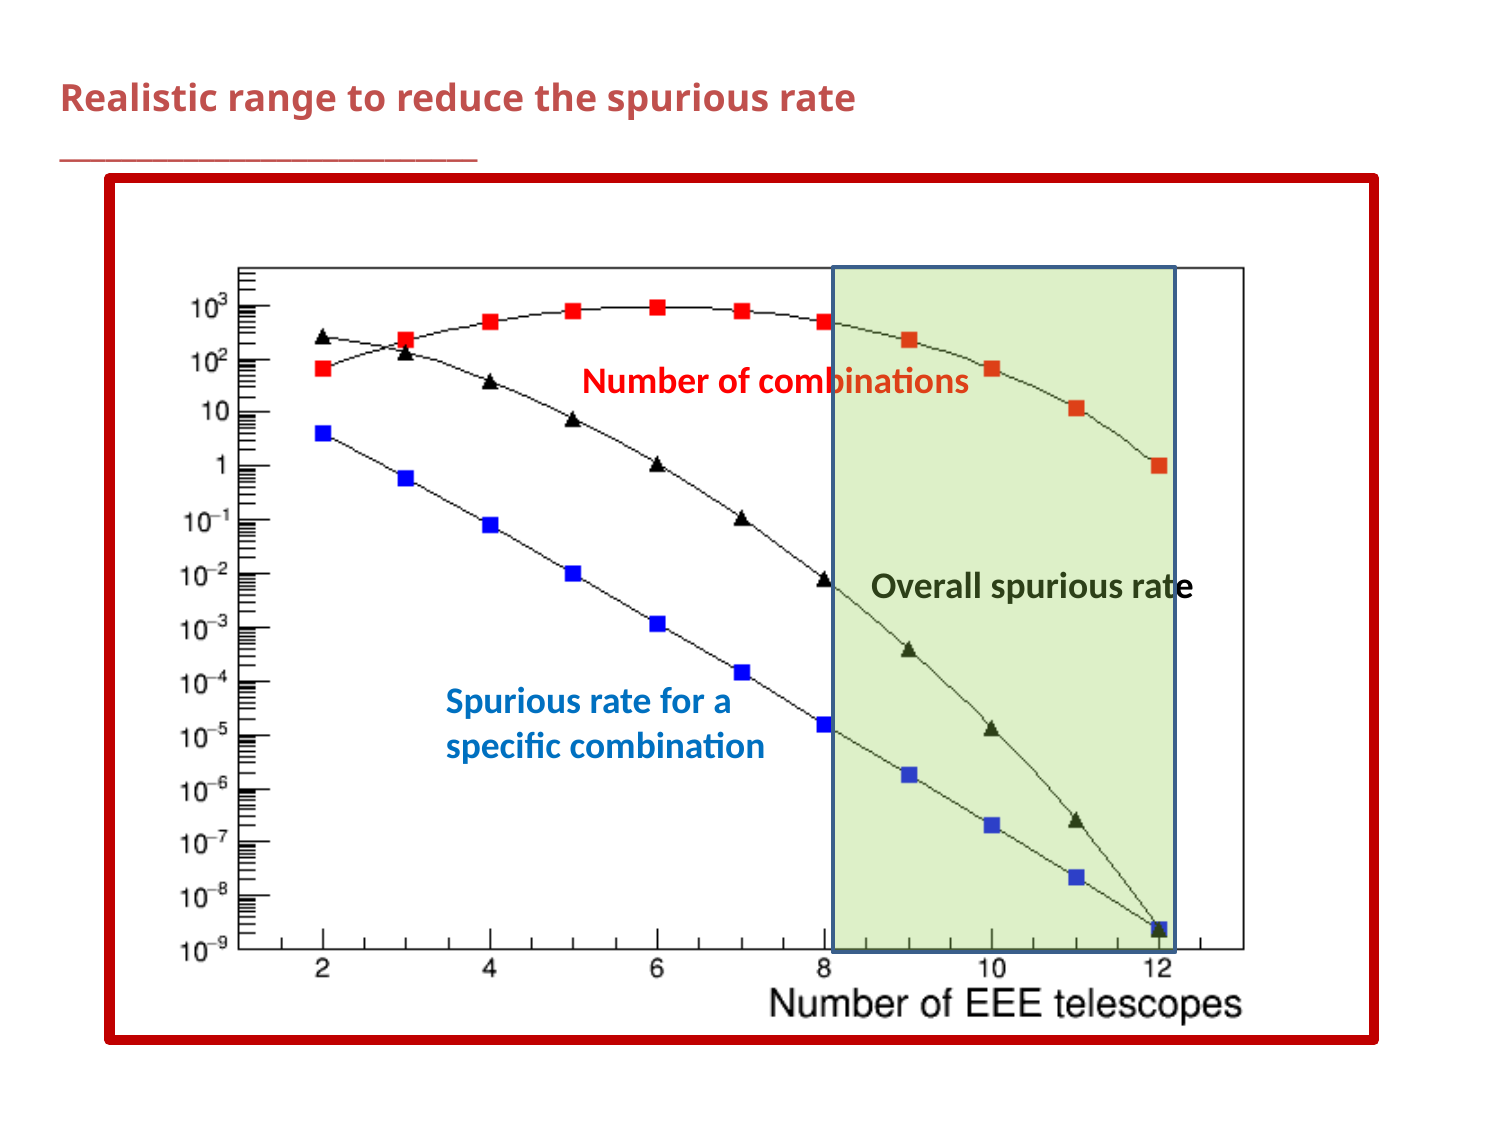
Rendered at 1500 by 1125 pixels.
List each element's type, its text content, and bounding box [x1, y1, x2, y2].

picture [114, 183, 1370, 1036]
text_box Realistic range to reduce the spurious rate ___________________________ [44, 66, 1439, 172]
